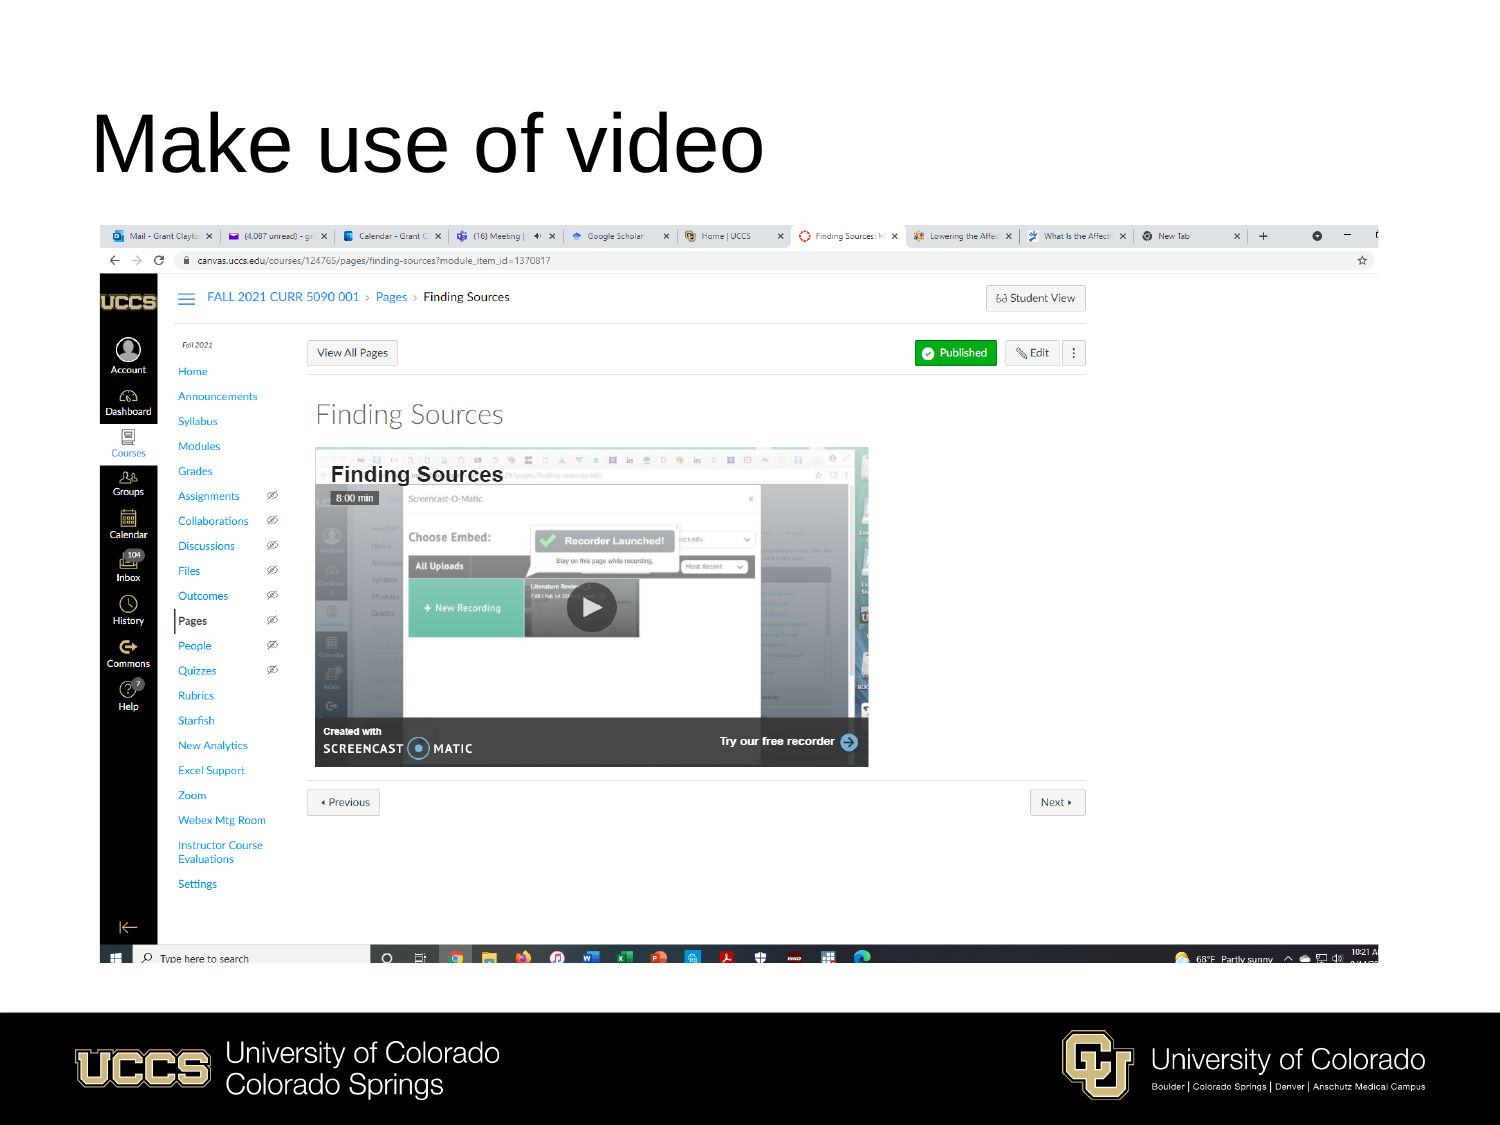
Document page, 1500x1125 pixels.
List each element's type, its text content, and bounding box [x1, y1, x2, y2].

title Make use of video [75, 45, 1425, 233]
picture [75, 1041, 499, 1100]
picture [1062, 1030, 1425, 1100]
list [99, 224, 1379, 963]
